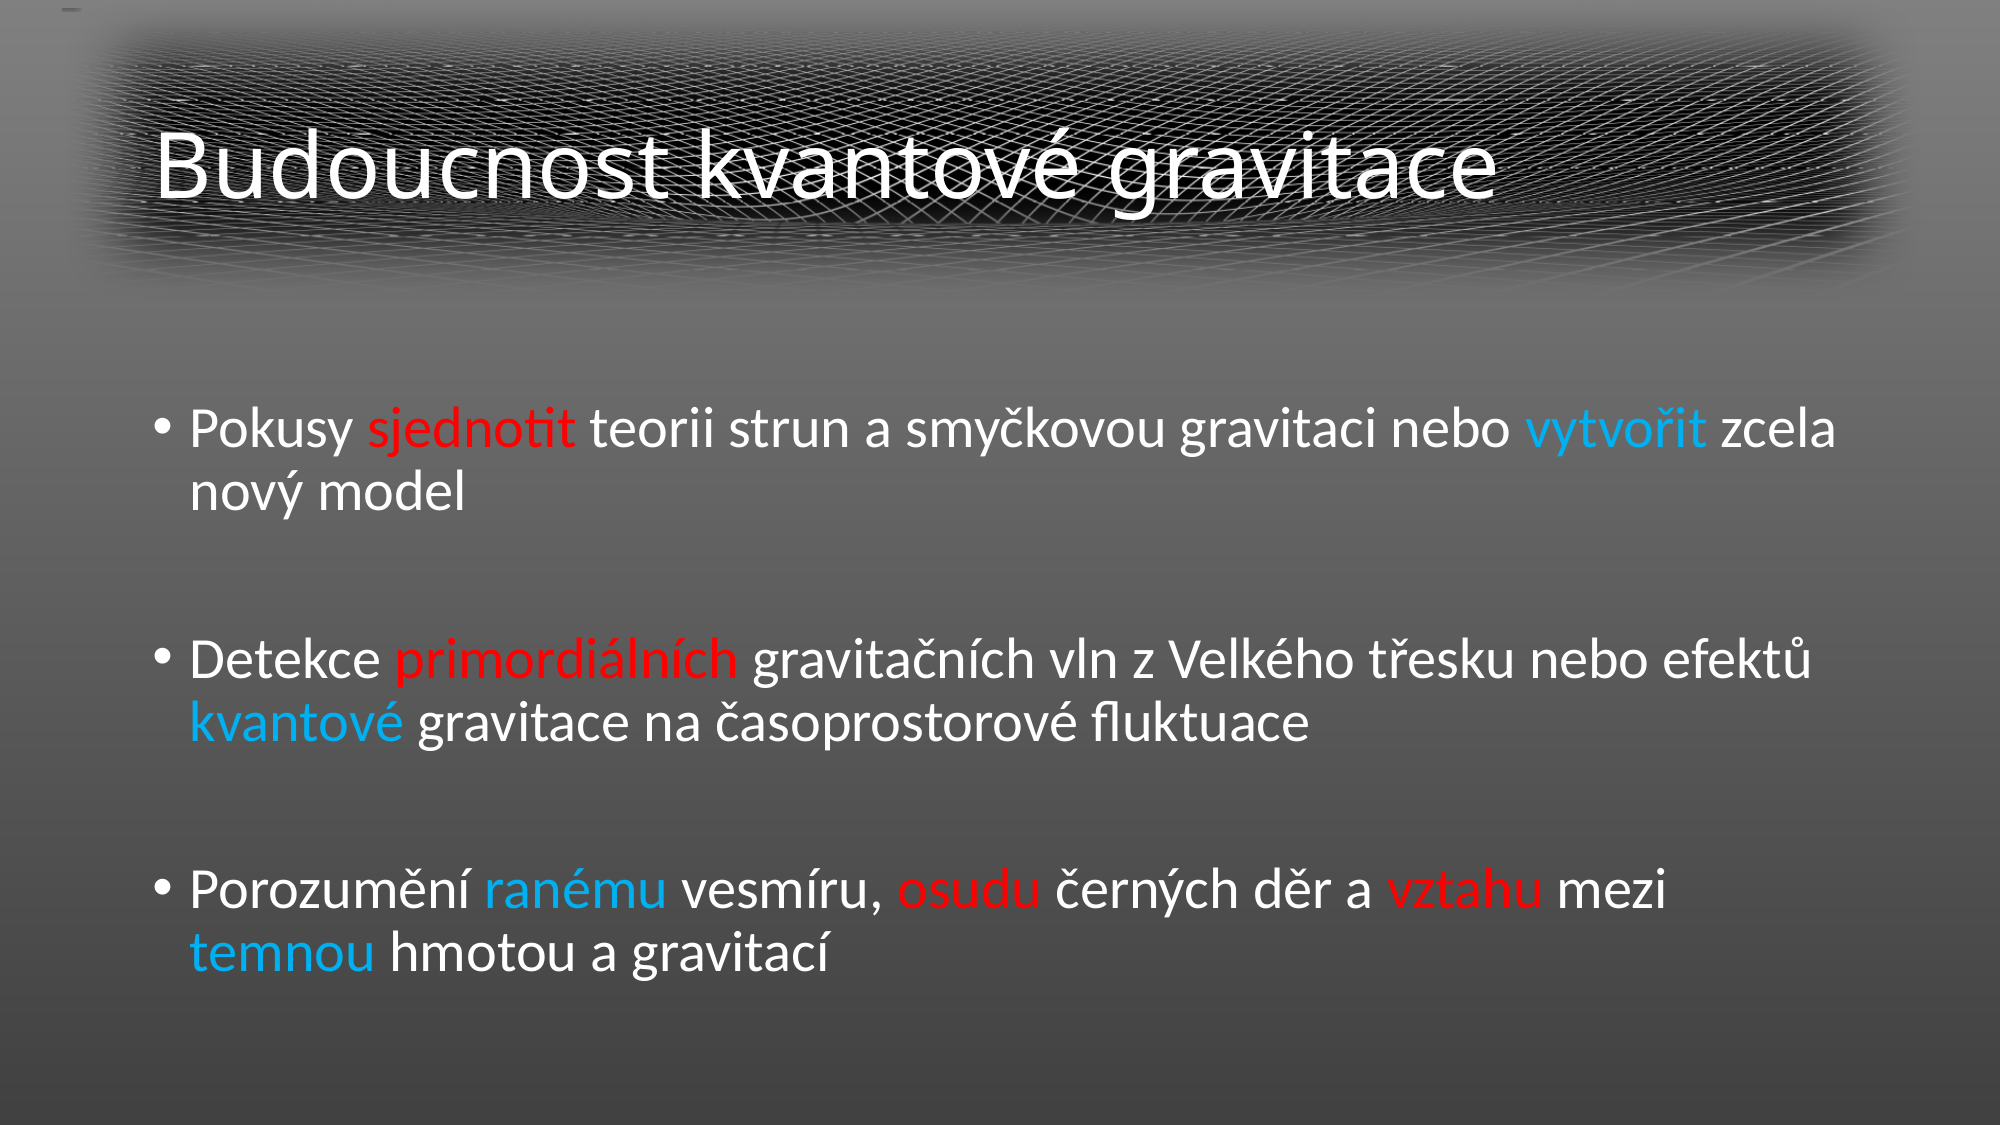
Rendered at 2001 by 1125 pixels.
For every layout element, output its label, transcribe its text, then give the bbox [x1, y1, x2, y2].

picture [62, 0, 1921, 300]
list Pokusy sjednotit teorii strun a smyčkovou gravitaci nebo vytvořit zcela nový model Detekce primordiálních gravitačních vln z Velkého třesku nebo efektů kvantové gravitace na časoprostorové fluktuace Porozumění ranému vesmíru, osudu černých děr a vztahu mezi temnou hmotou a gravitací [137, 300, 1863, 1125]
